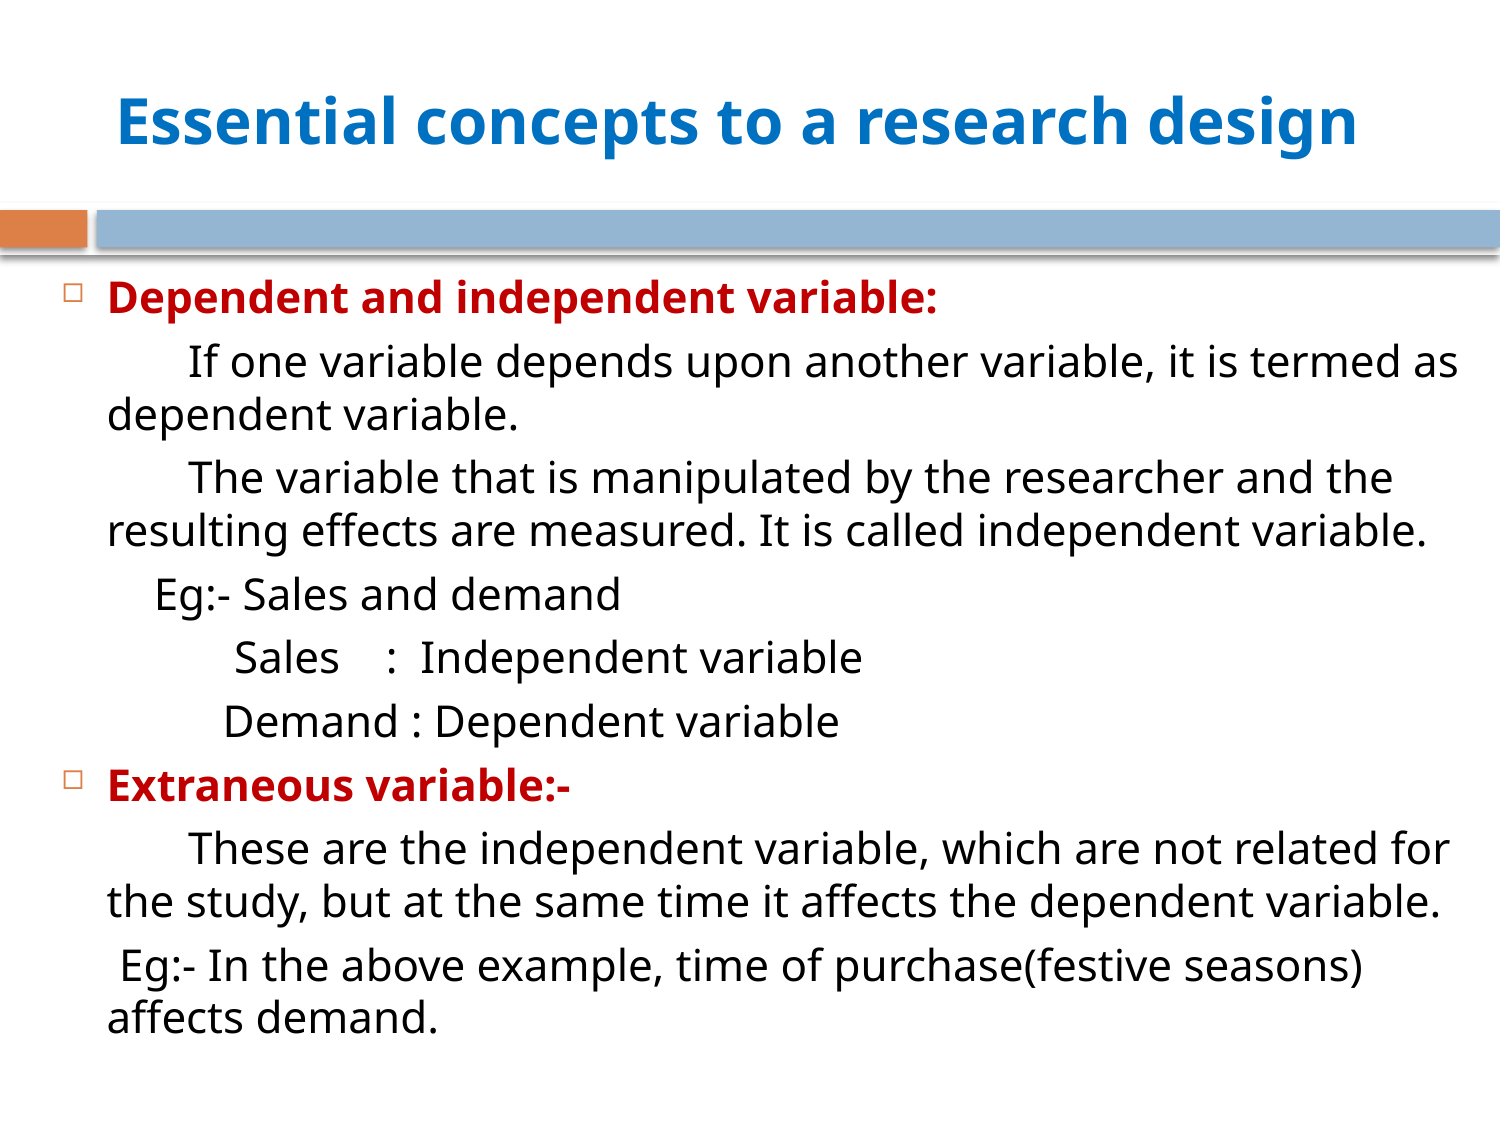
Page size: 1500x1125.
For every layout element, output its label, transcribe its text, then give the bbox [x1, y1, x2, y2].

list Dependent and independent variable: If one variable depends upon another variable, it is termed as dependent variable. The variable that is manipulated by the researcher and the resulting effects are measured. It is called independent variable. Eg:- Sales and demand Sales : Independent variable Demand : Dependent variable Extraneous variable:- These are the independent variable, which are not related for the study, but at the same time it affects the dependent variable. Eg:- In the above example, time of purchase(festive seasons) affects demand. [46, 262, 1500, 1125]
title Essential concepts to a research design [100, 37, 1438, 200]
